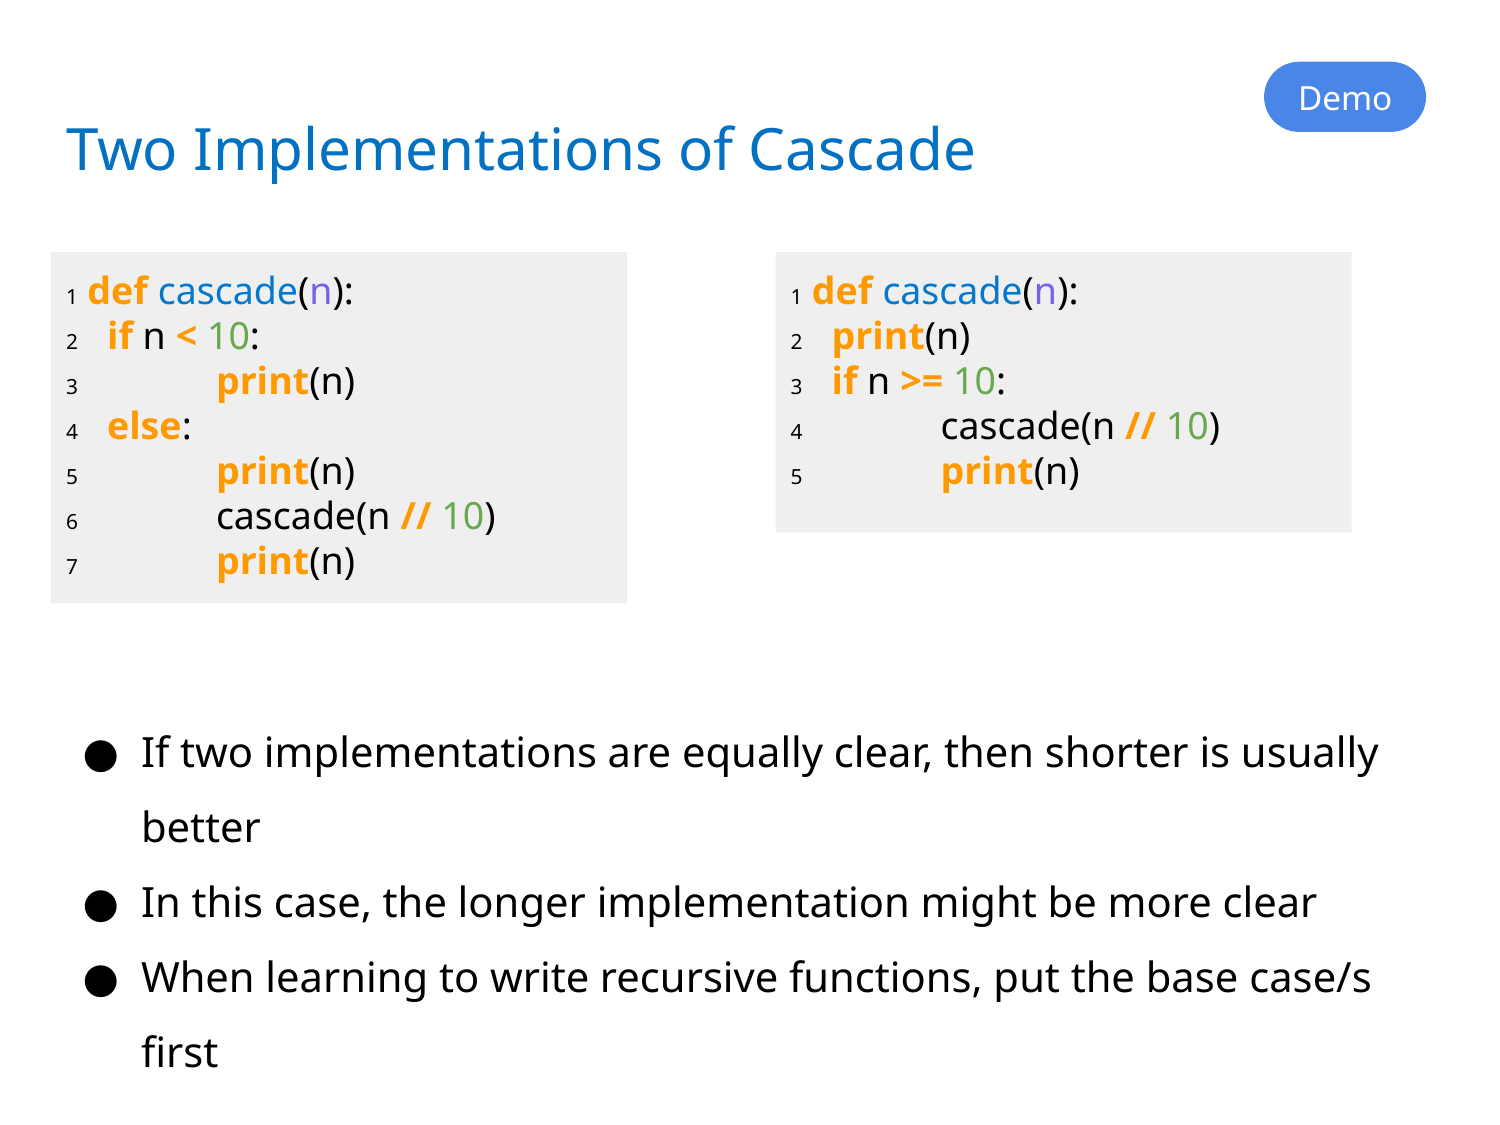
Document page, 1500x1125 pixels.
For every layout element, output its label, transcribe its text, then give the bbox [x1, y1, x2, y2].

title Two Implementations of Cascade [51, 97, 1449, 223]
text_box 1 def cascade(n): 2 print(n) 3 if n >= 10: 4 cascade(n // 10) 5 print(n) [775, 252, 1352, 533]
list If two implementations are equally clear, then shorter is usually better In this case, the longer implementation might be more clear When learning to write recursive functions, put the base case/s first [51, 686, 1449, 1069]
text_box Demo [1264, 61, 1427, 132]
text_box 1 def cascade(n): 2 if n < 10: 3 print(n) 4 else: 5 print(n) 6 cascade(n // 10) 7 print(n) [51, 252, 628, 604]
